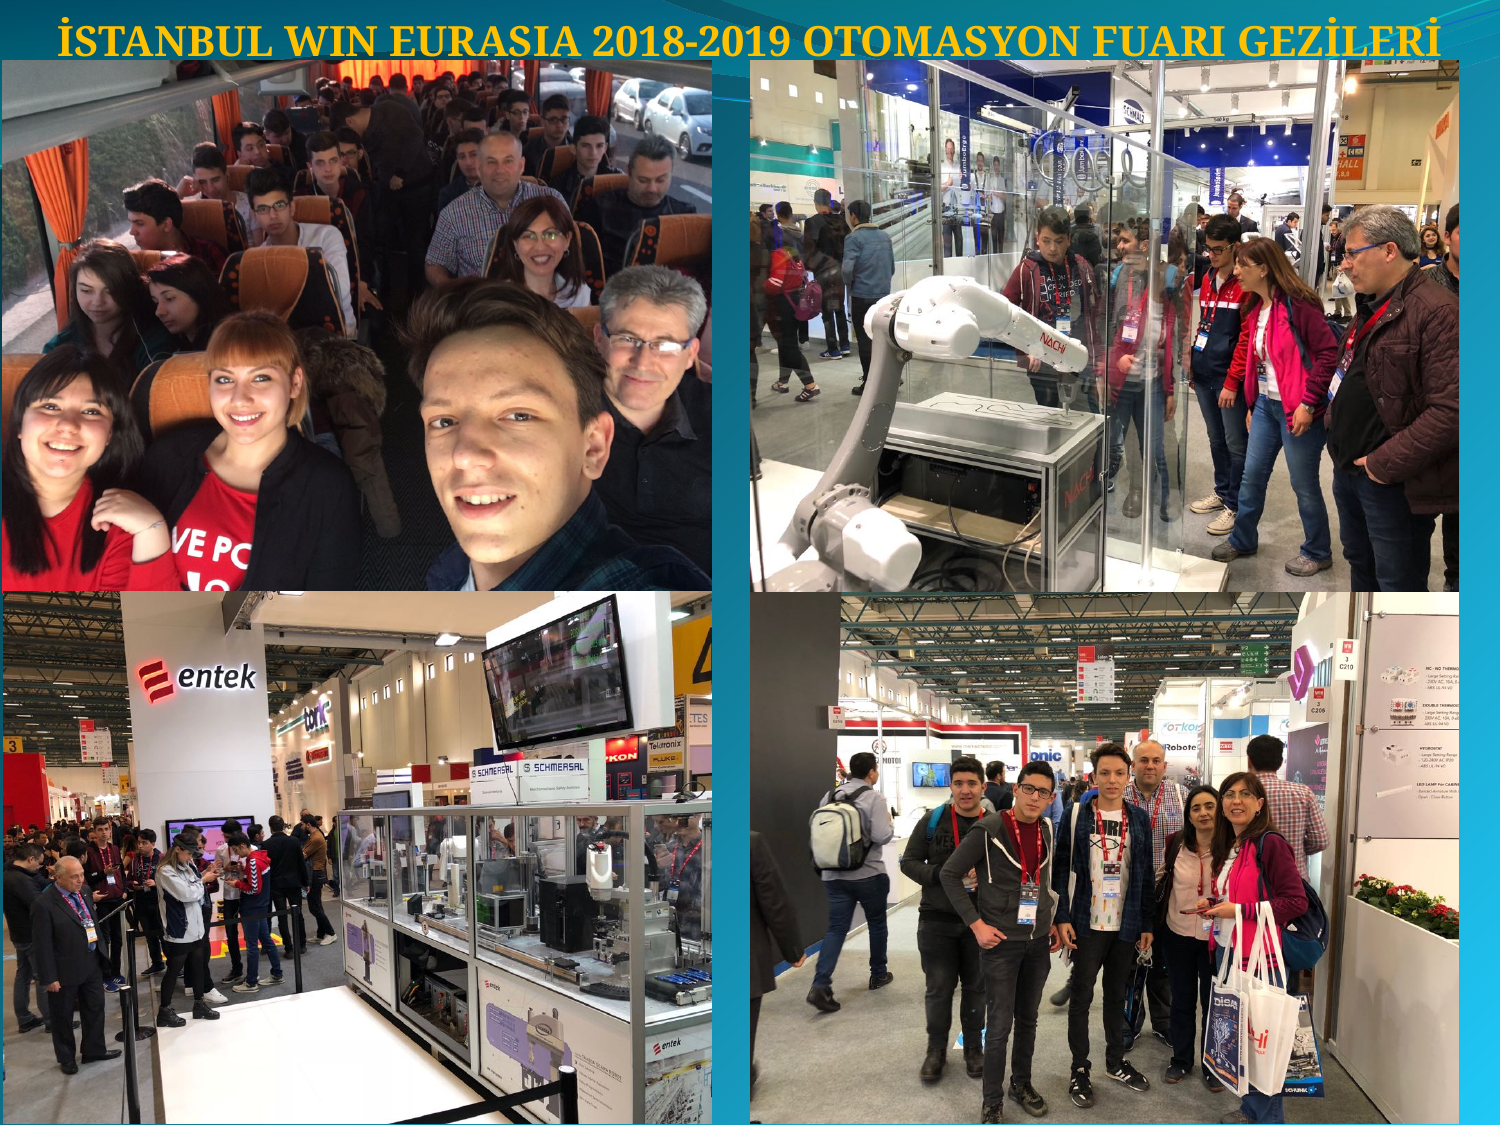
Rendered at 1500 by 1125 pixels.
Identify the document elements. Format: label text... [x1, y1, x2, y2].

text_box İSTANBUL WIN EURASIA 2018-2019 OTOMASYON FUARI GEZİLERİ [0, 7, 1500, 73]
picture [749, 599, 1459, 1124]
picture [749, 60, 1459, 593]
picture [2, 60, 713, 1124]
